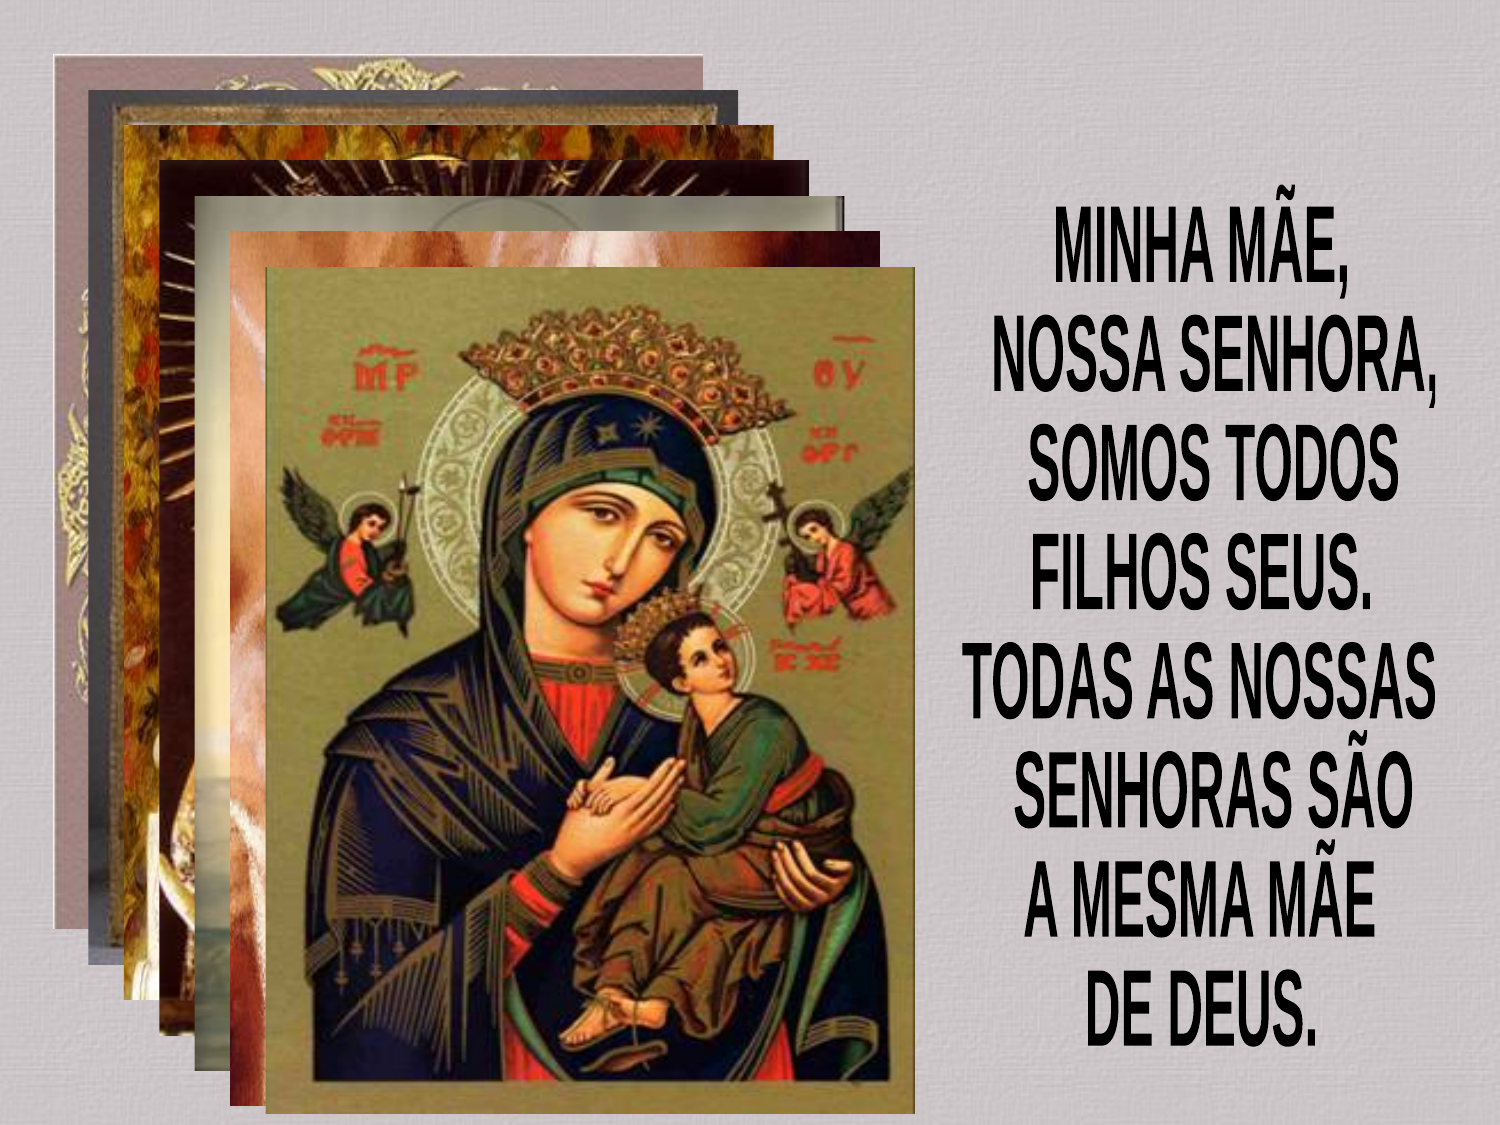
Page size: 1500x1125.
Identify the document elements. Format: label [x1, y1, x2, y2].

text_box [194, 196, 845, 1071]
text_box [159, 160, 809, 1036]
text_box [265, 267, 916, 1114]
text_box [88, 90, 739, 965]
text_box [230, 231, 880, 1106]
text_box [53, 54, 703, 929]
text_box [123, 125, 774, 1000]
picture [0, 0, 1500, 1125]
